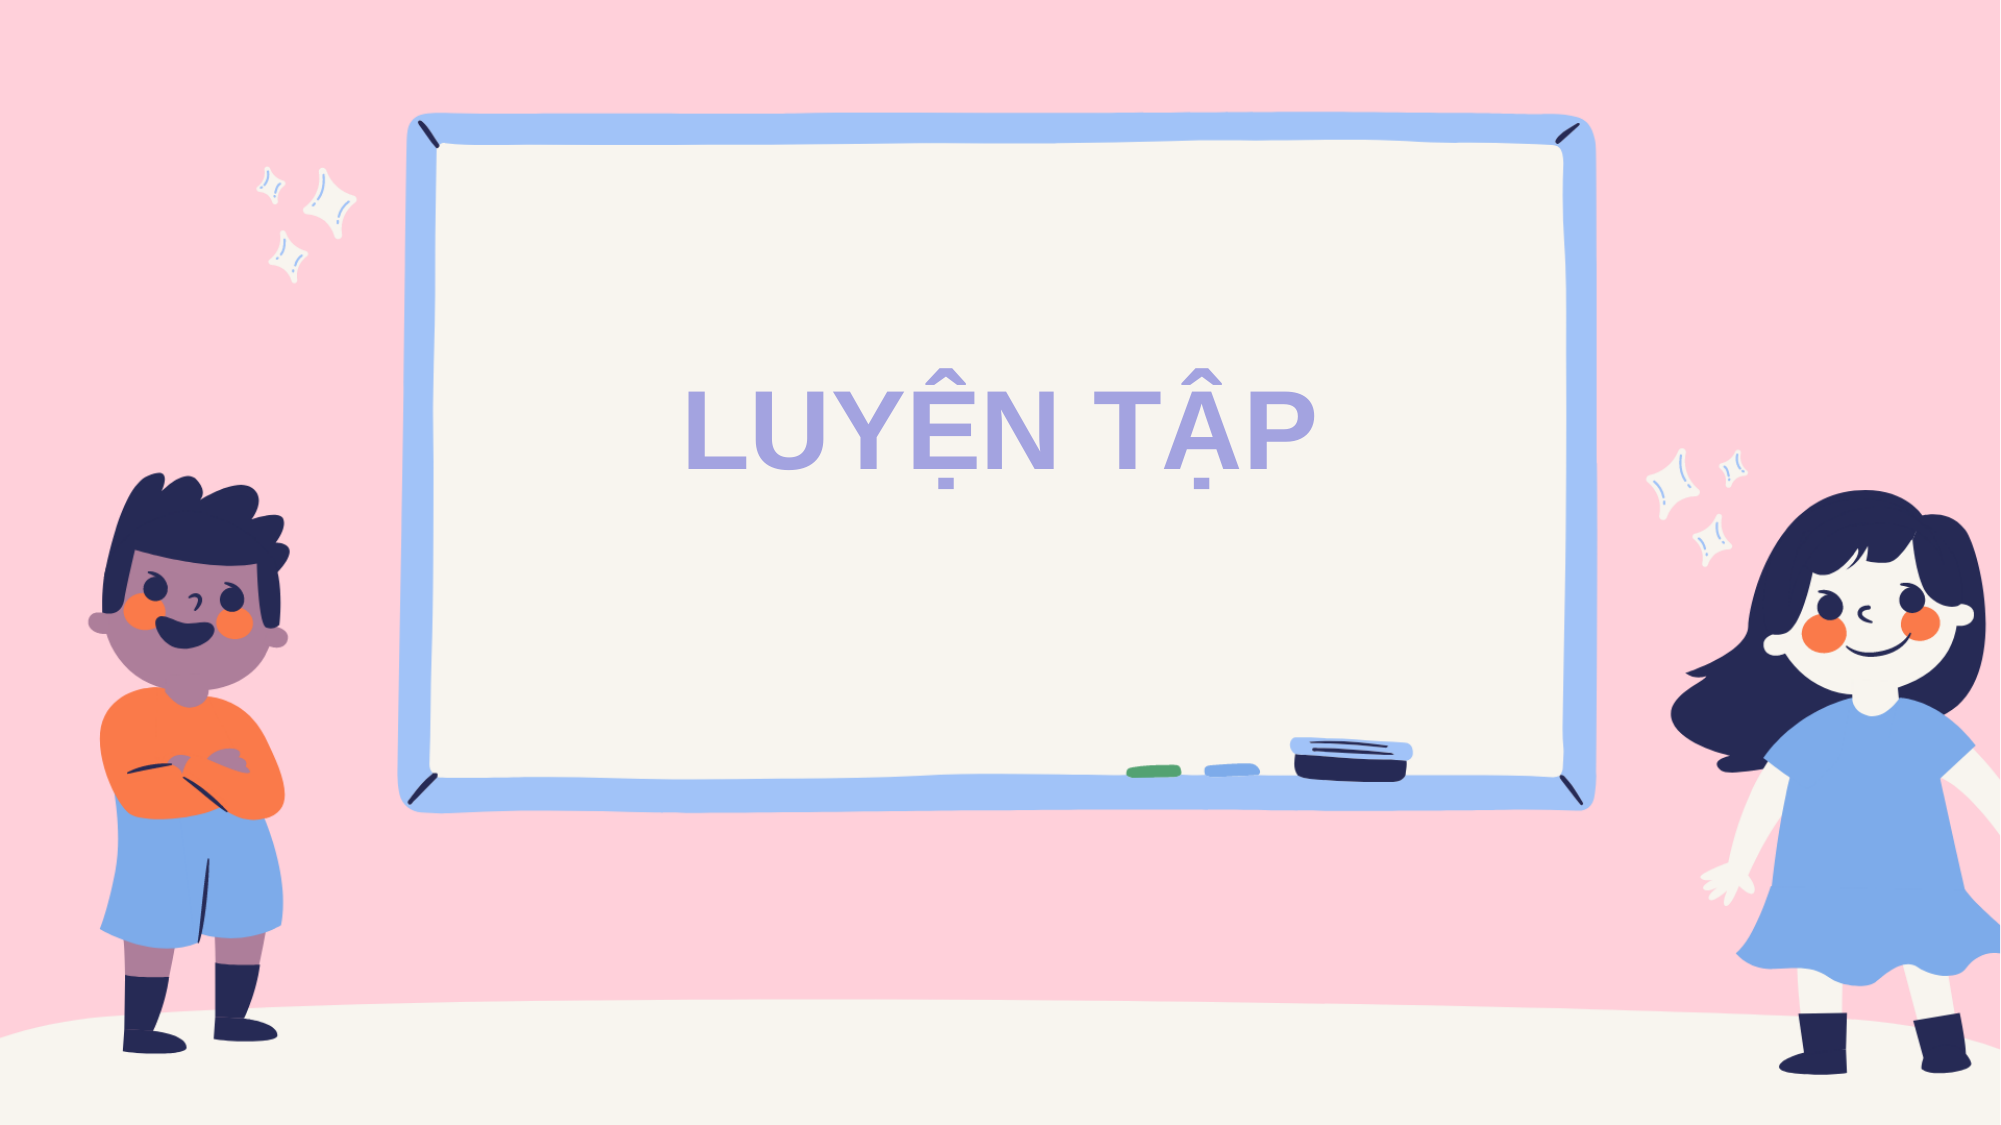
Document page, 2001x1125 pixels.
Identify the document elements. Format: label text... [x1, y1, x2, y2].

text_box LUYỆN TẬP [666, 349, 1334, 500]
picture [0, 0, 2001, 1125]
